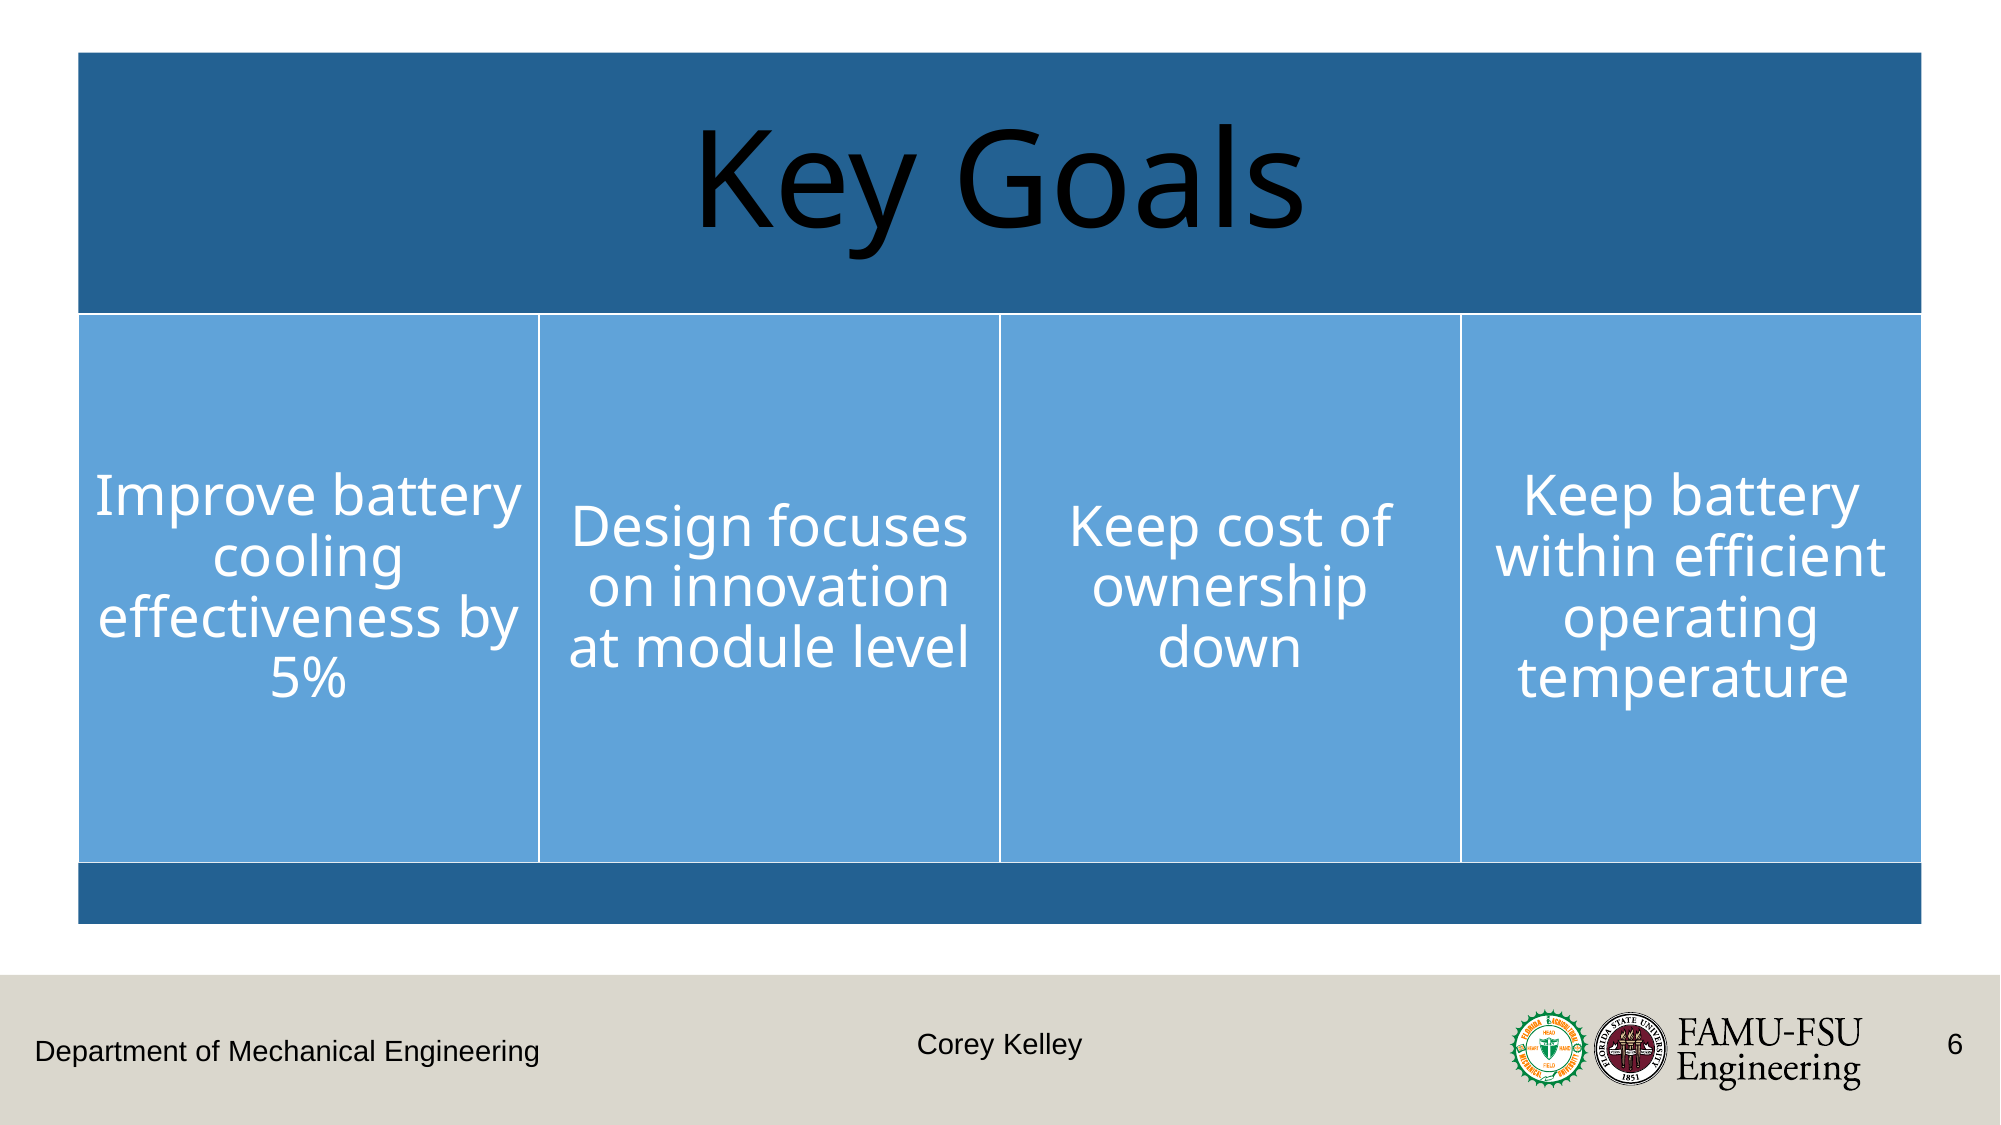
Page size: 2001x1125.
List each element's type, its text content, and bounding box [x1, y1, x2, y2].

footer Corey Kelley [662, 1017, 1338, 1078]
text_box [78, 52, 1922, 924]
slide_number 6 [1862, 1017, 1978, 1078]
